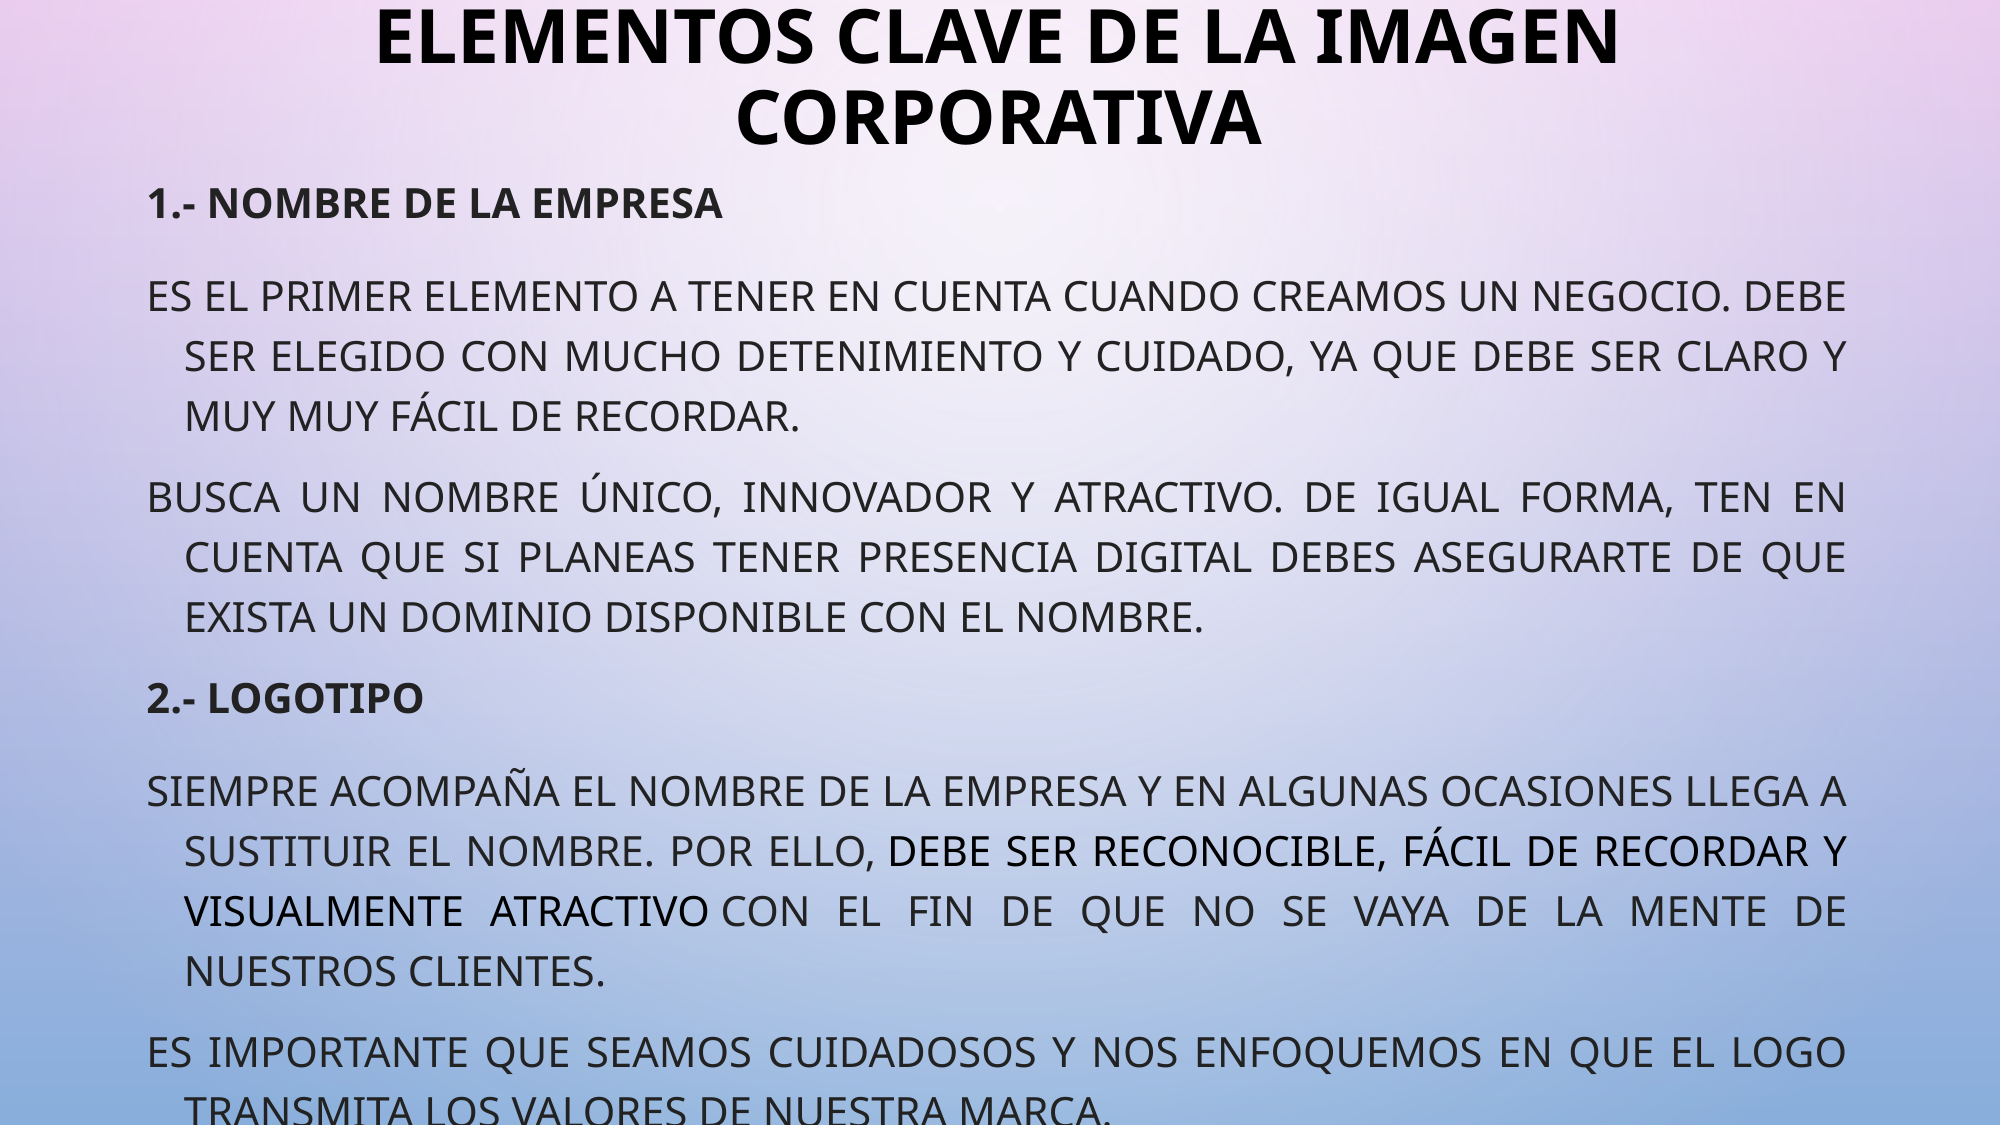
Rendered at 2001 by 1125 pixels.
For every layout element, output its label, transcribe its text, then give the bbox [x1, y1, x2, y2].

title ELEMENTOS CLAVE DE LA IMAGEN CORPORATIVA [131, 0, 1866, 160]
list 1.- NOMBRE DE LA EMPRESA es el primer elemento a tener en cuenta cuando creamos un negocio. Debe ser elegido con mucho detenimiento y cuidado, ya que debe ser claro y muy muy fácil de recordar. Busca un nombre único, innovador y atractivo. De igual forma, ten en cuenta que si planeas tener presencia digital debes asegurarte de que exista un dominio disponible con el nombre. 2.- LOGOTIPO siempre acompaña el nombre de la empresa y en algunas ocasiones llega a sustituir el nombre. Por ello, debe ser reconocible, fácil de recordar y visualmente atractivo con el fin de que no se vaya de la mente de nuestros clientes. Es importante que seamos cuidadosos y nos enfoquemos en que el logo transmita los valores de nuestra marca. [131, 159, 1863, 1052]
